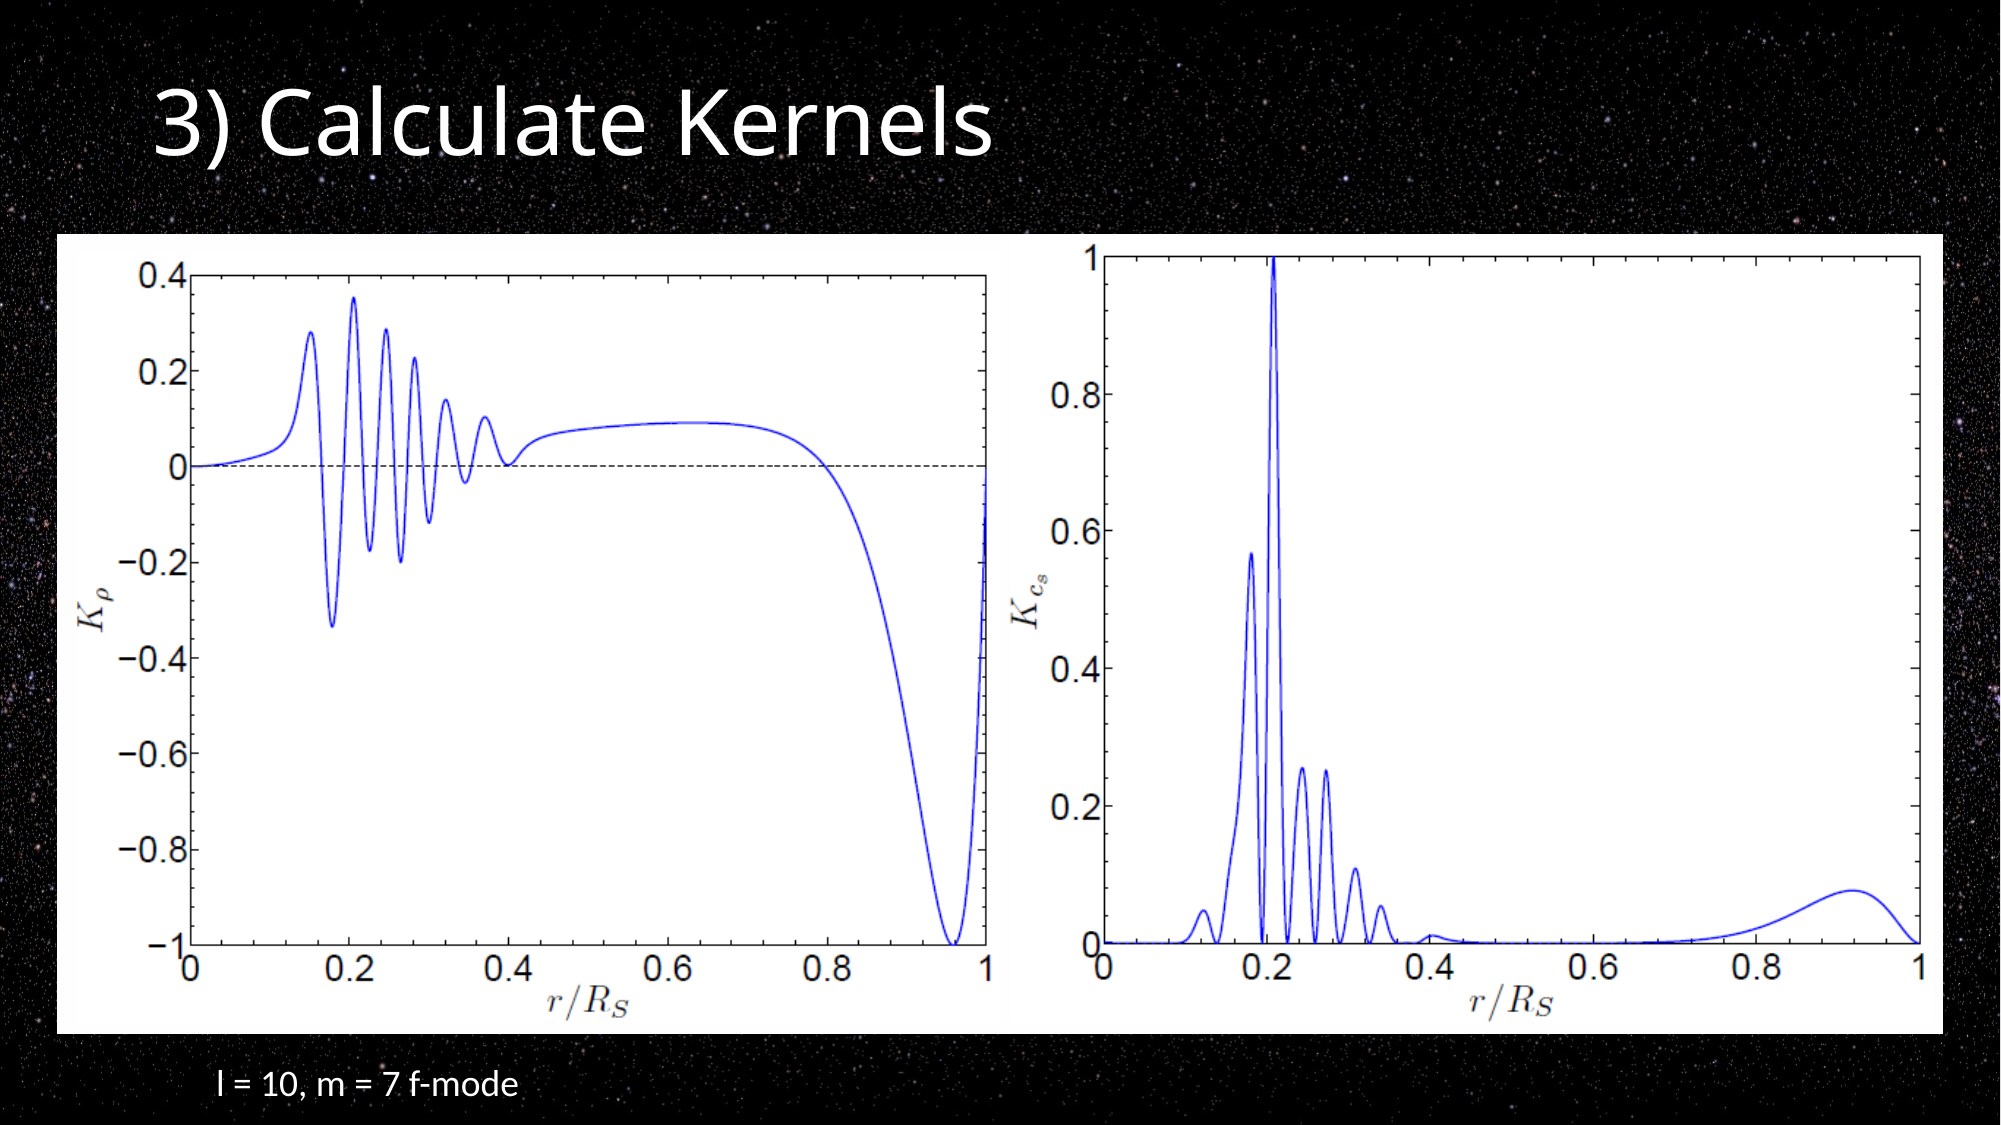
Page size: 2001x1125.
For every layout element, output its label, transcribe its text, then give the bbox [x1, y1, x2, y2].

title 3) Calculate Kernels [137, 16, 1863, 234]
picture [0, 0, 2001, 1125]
text_box l = 10, m = 7 f-mode [201, 1051, 545, 1112]
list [57, 234, 1943, 1034]
